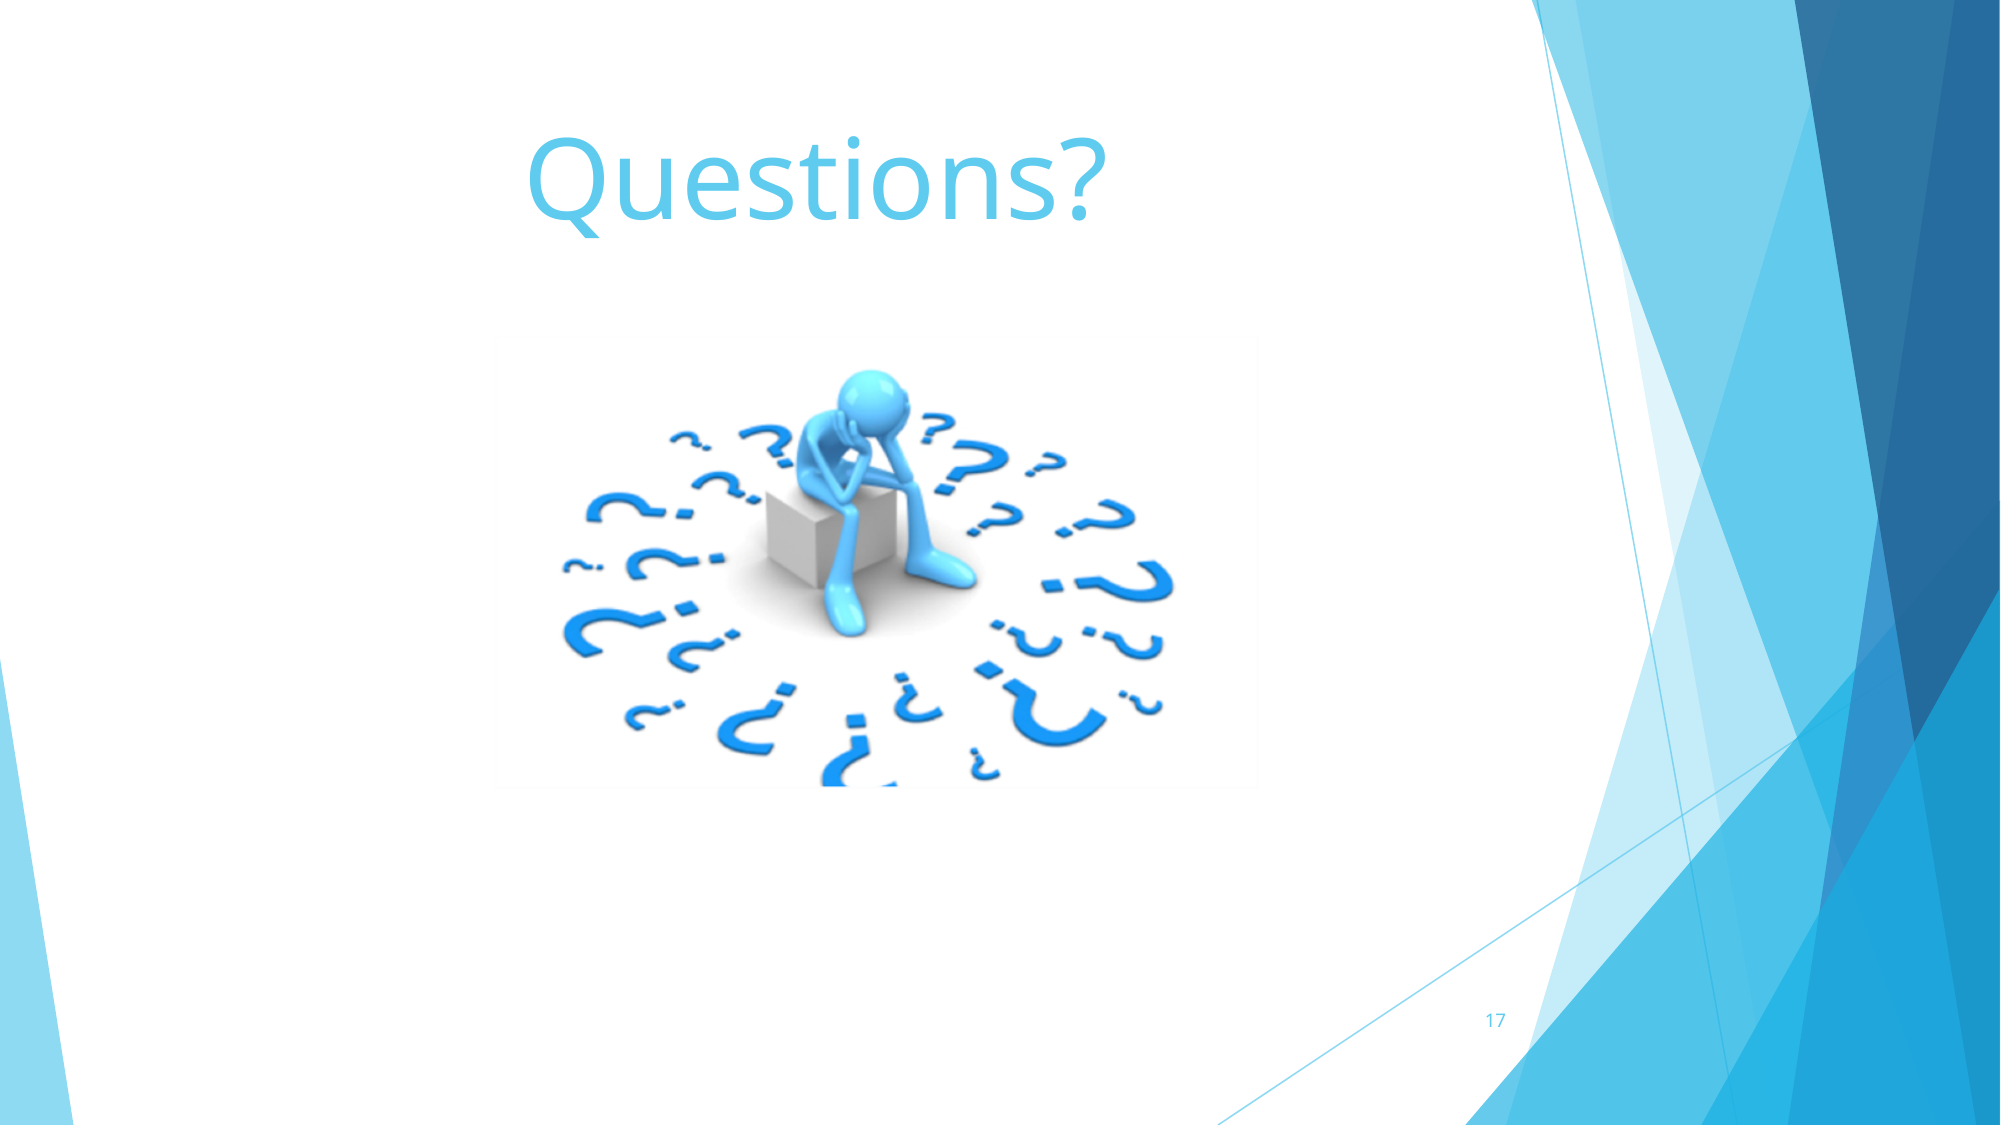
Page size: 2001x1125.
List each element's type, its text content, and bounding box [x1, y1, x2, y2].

picture [494, 336, 1259, 789]
title Questions? [111, 99, 1522, 317]
slide_number ‹#› [1409, 991, 1522, 1051]
